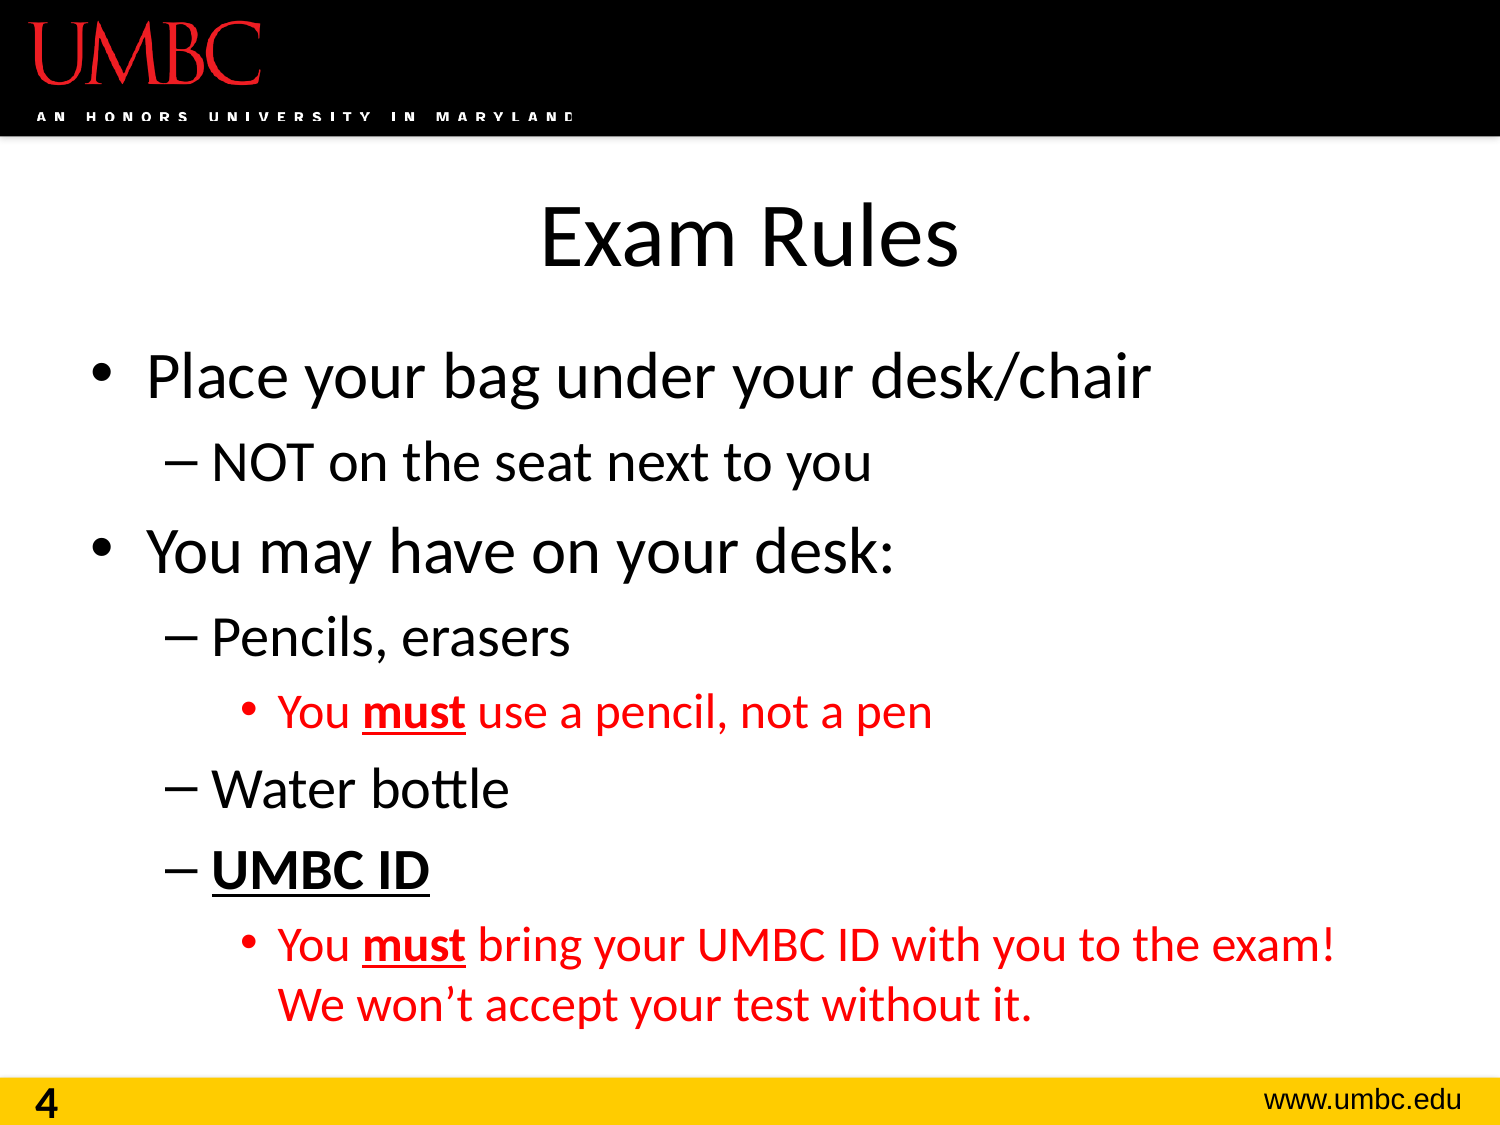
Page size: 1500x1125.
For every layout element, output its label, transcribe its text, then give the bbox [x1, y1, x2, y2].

slide_number 4 [0, 1065, 94, 1125]
list Place your bag under your desk/chair NOT on the seat next to you You may have on your desk: Pencils, erasers You must use a pencil, not a pen Water bottle UMBC ID You must bring your UMBC ID with you to the exam! We won’t accept your test without it. [75, 324, 1425, 1066]
title Exam Rules [75, 136, 1425, 324]
